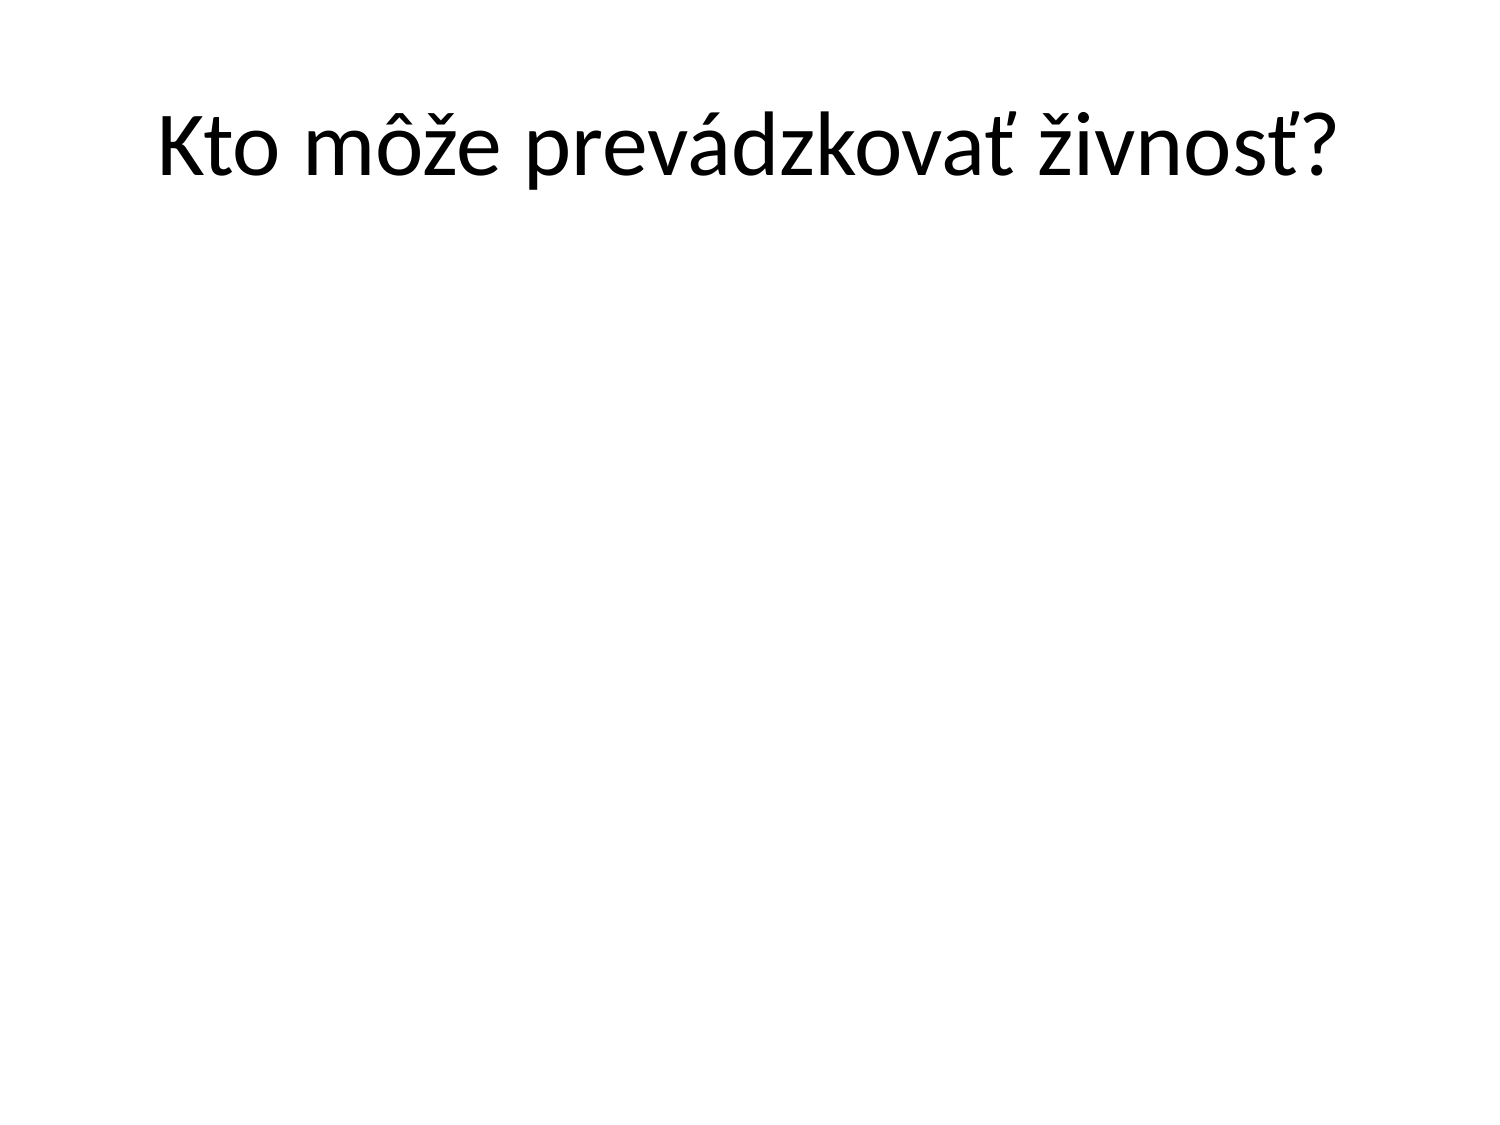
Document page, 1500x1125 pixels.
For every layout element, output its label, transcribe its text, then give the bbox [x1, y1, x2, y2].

title Kto môže prevádzkovať živnosť? [75, 45, 1425, 233]
